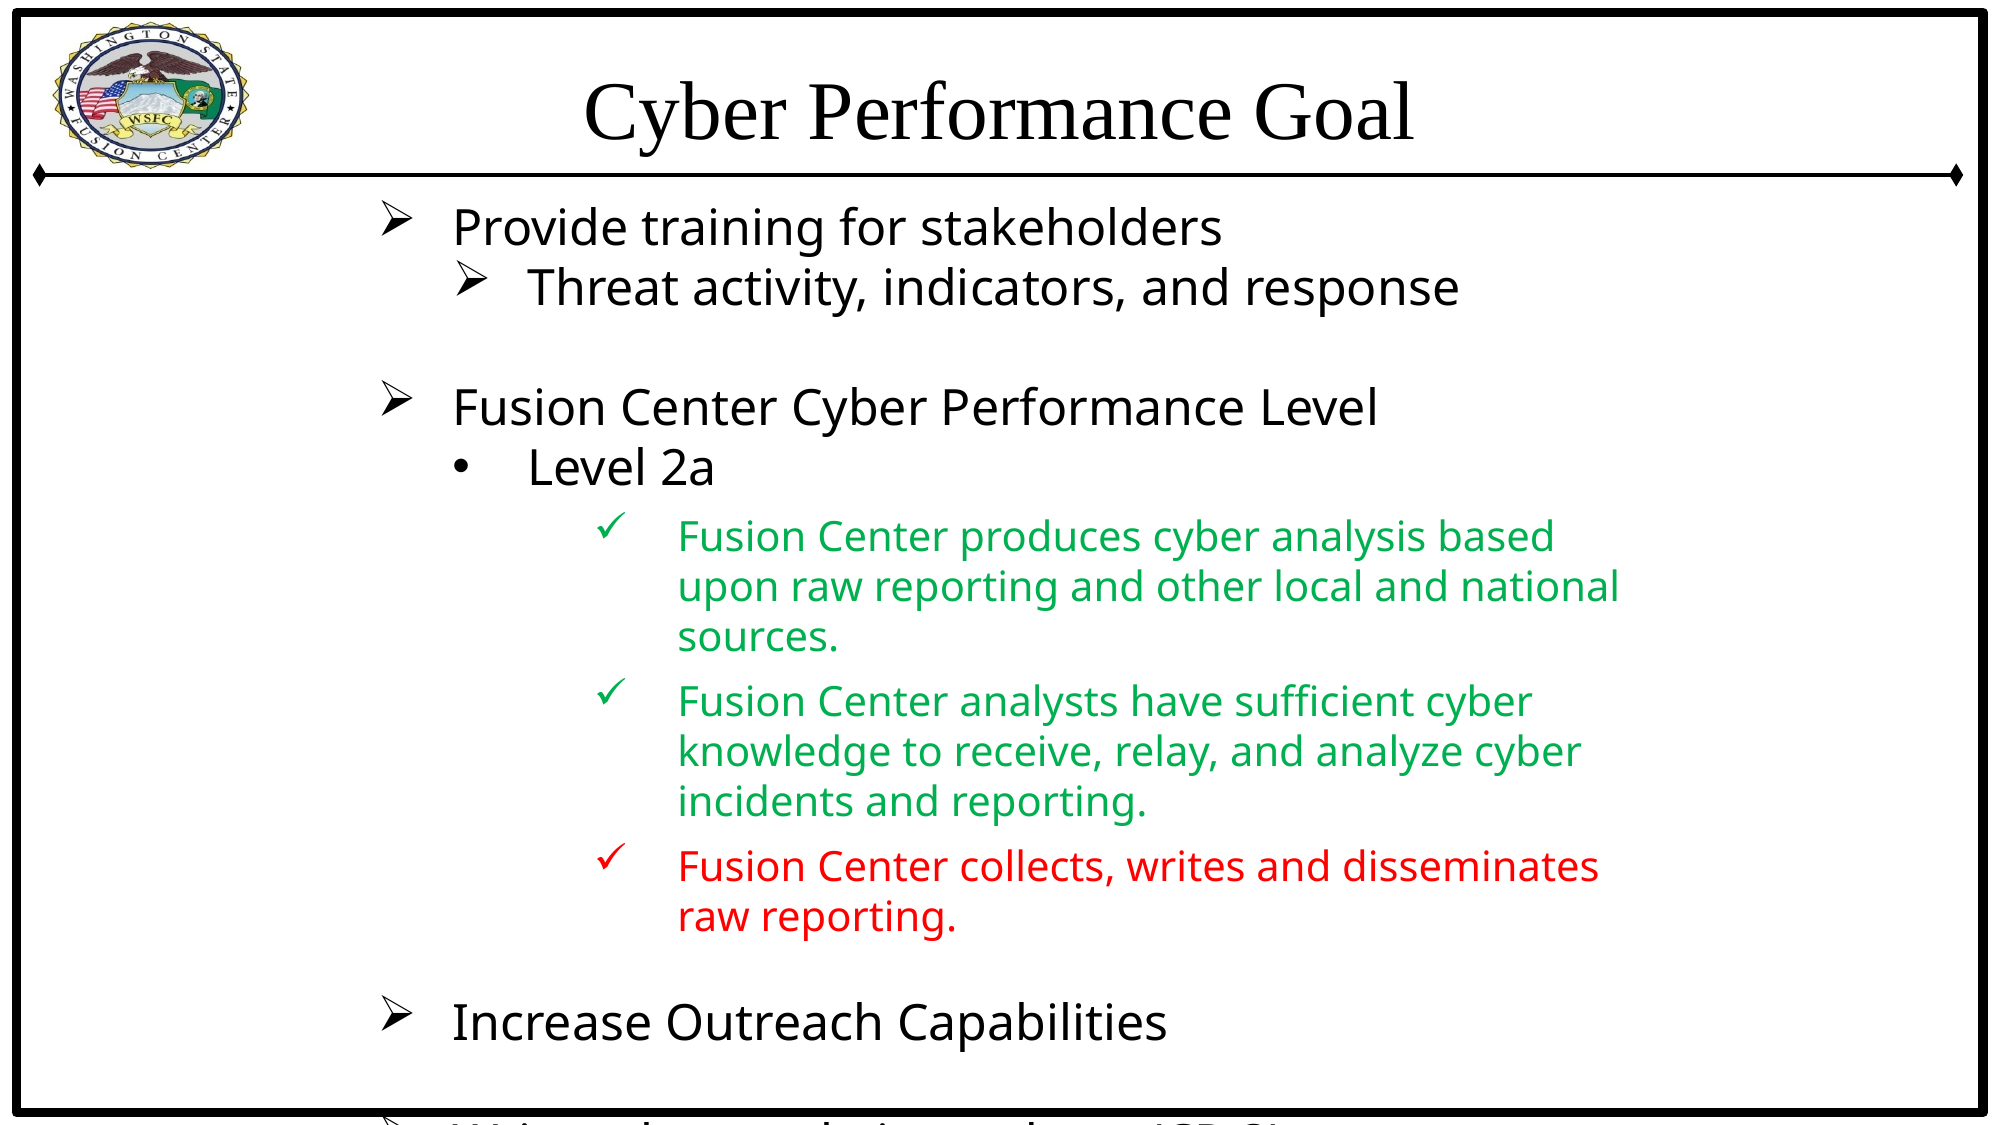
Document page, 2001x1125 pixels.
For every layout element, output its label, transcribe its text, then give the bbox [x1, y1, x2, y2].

text_box Provide training for stakeholders Threat activity, indicators, and response Fusion Center Cyber Performance Level Level 2a Fusion Center produces cyber analysis based upon raw reporting and other local and national sources. Fusion Center analysts have sufficient cyber knowledge to receive, relay, and analyze cyber incidents and reporting. Fusion Center collects, writes and disseminates raw reporting. Increase Outreach Capabilities Write cyber analytic products (CP-3) [362, 187, 1663, 1125]
picture [50, 20, 250, 170]
text_box Cyber Performance Goal [249, 37, 1750, 175]
